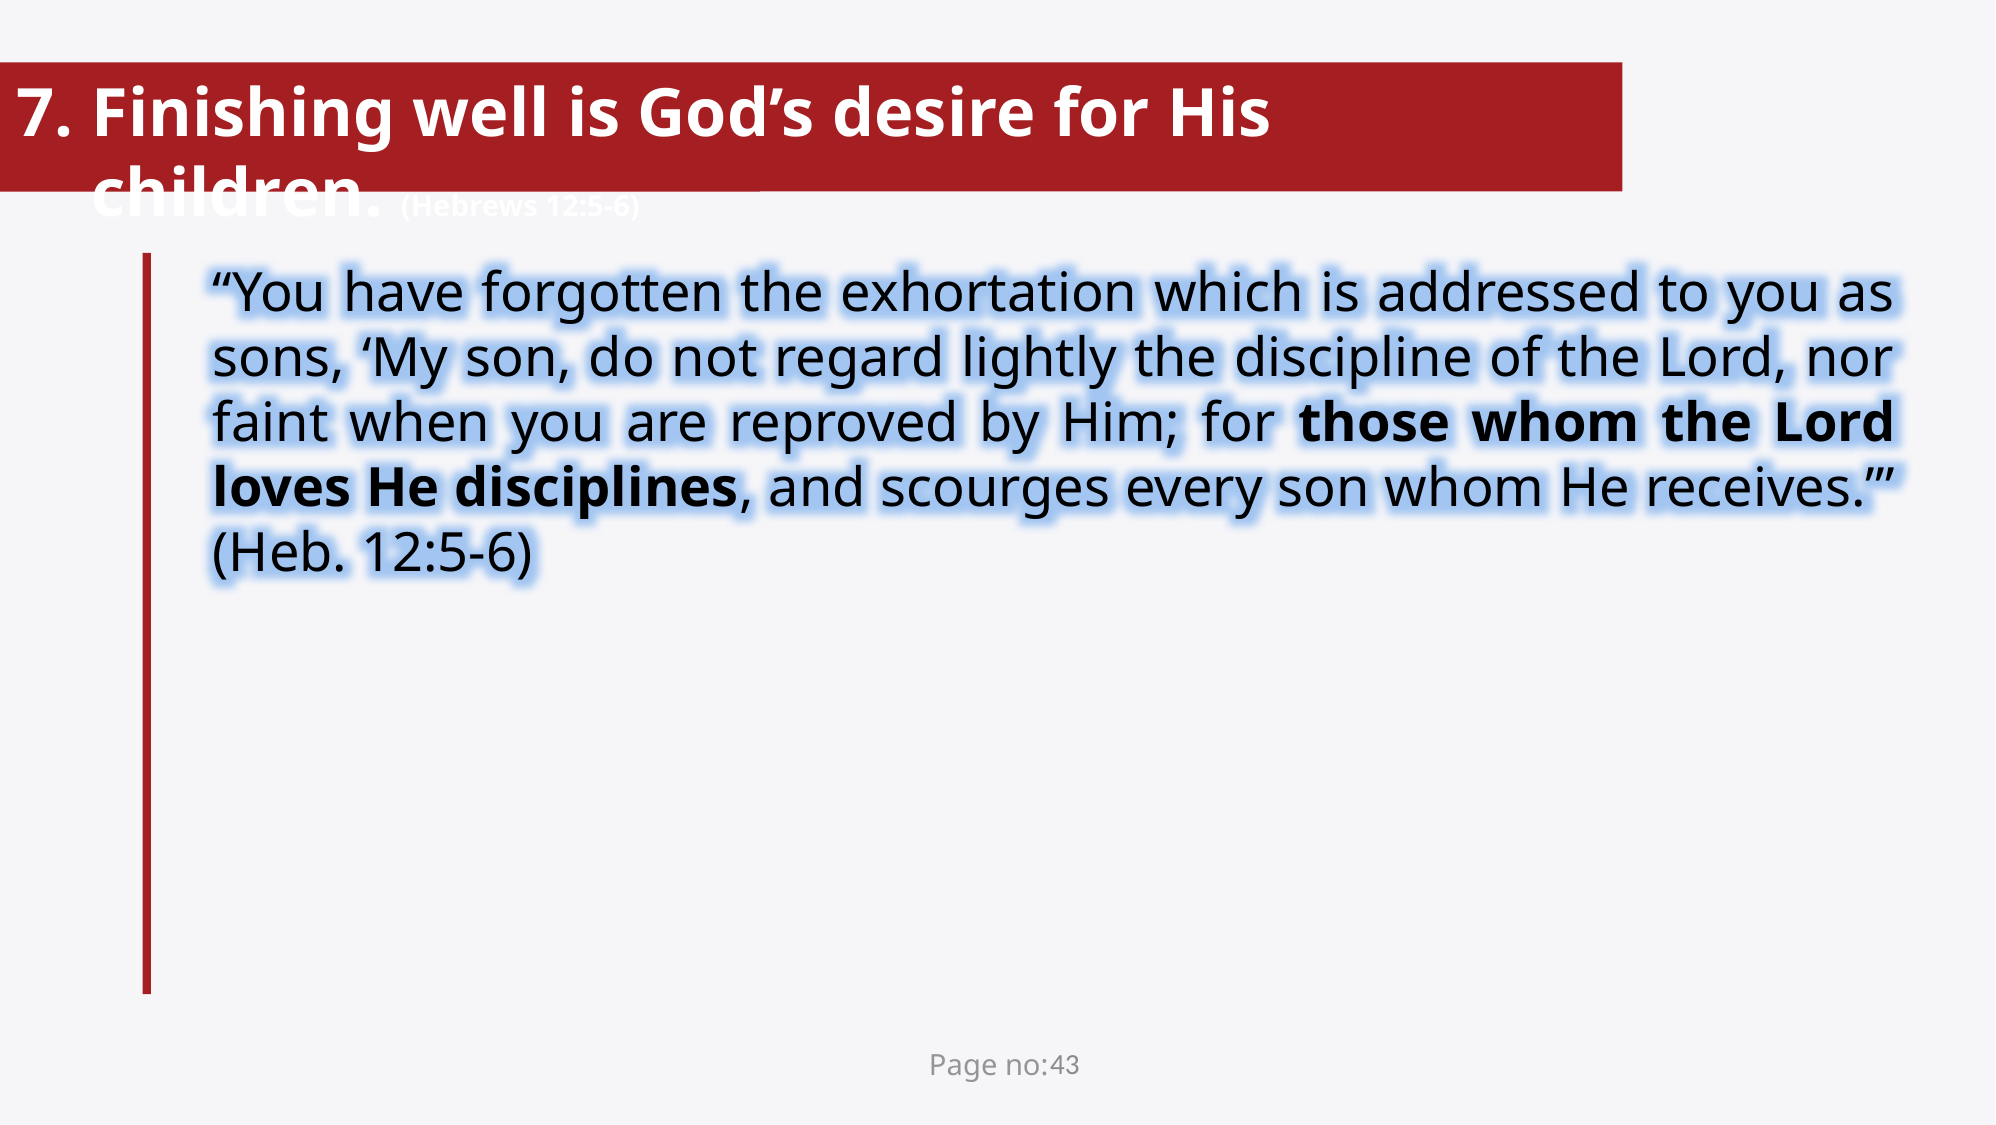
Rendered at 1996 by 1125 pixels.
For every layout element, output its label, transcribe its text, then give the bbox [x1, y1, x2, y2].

text_box “You have forgotten the exhortation which is addressed to you as sons, ‘My son, do not regard lightly the discipline of the Lord, nor faint when you are reproved by Him; for those whom the Lord loves He disciplines, and scourges every son whom He receives.’” (Heb. 12:5-6) [198, 249, 1911, 590]
text_box Finishing well is God’s desire for His children. (Hebrews 12:5-6) [758, 113, 1524, 192]
text_box [758, 60, 1133, 91]
text_box [758, 60, 1625, 193]
text_box “You have forgotten the exhortation which is addressed to you as sons, ‘My son, do not regard lightly the discipline of the Lord, nor faint when you are reproved by Him; for those whom the Lord loves He disciplines, and scourges every son whom He receives.’” (Heb. 12:5-6) [758, 91, 1133, 113]
